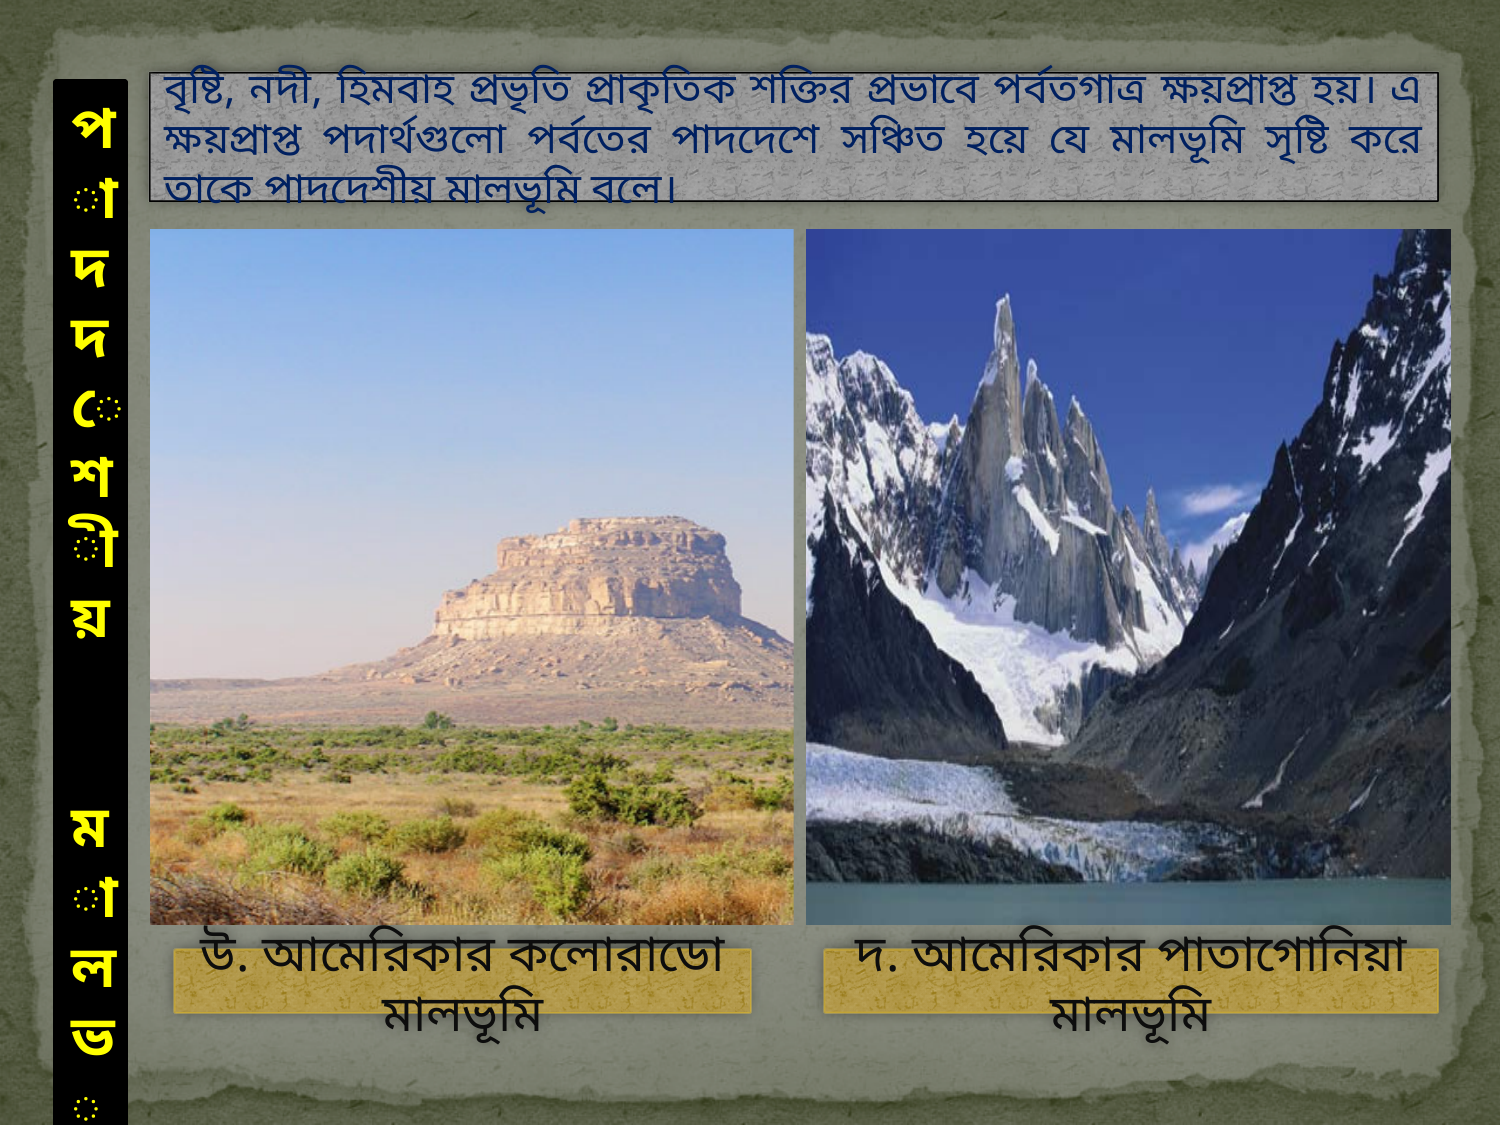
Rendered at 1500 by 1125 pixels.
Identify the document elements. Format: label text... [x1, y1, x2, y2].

picture [806, 229, 1451, 925]
text_box বৃষ্টি, নদী, হিমবাহ প্রভৃতি প্রাকৃতিক শক্তির প্রভাবে পর্বতগাত্র ক্ষয়প্রাপ্ত হয়। এ ক্ষয়প্রাপ্ত পদার্থগুলো পর্বতের পাদদেশে সঞ্চিত হয়ে যে মালভূমি সৃষ্টি করে তাকে পাদদেশীয় মালভূমি বলে। [149, 72, 1439, 202]
picture [150, 229, 794, 925]
text_box উ. আমেরিকার কলোরাডো মালভূমি [176, 951, 749, 1011]
text_box পা দ দে শী য় মা ল ভূ মি [53, 79, 128, 1125]
text_box দ. আমেরিকার পাতাগোনিয়া মালভূমি [826, 952, 1436, 1011]
